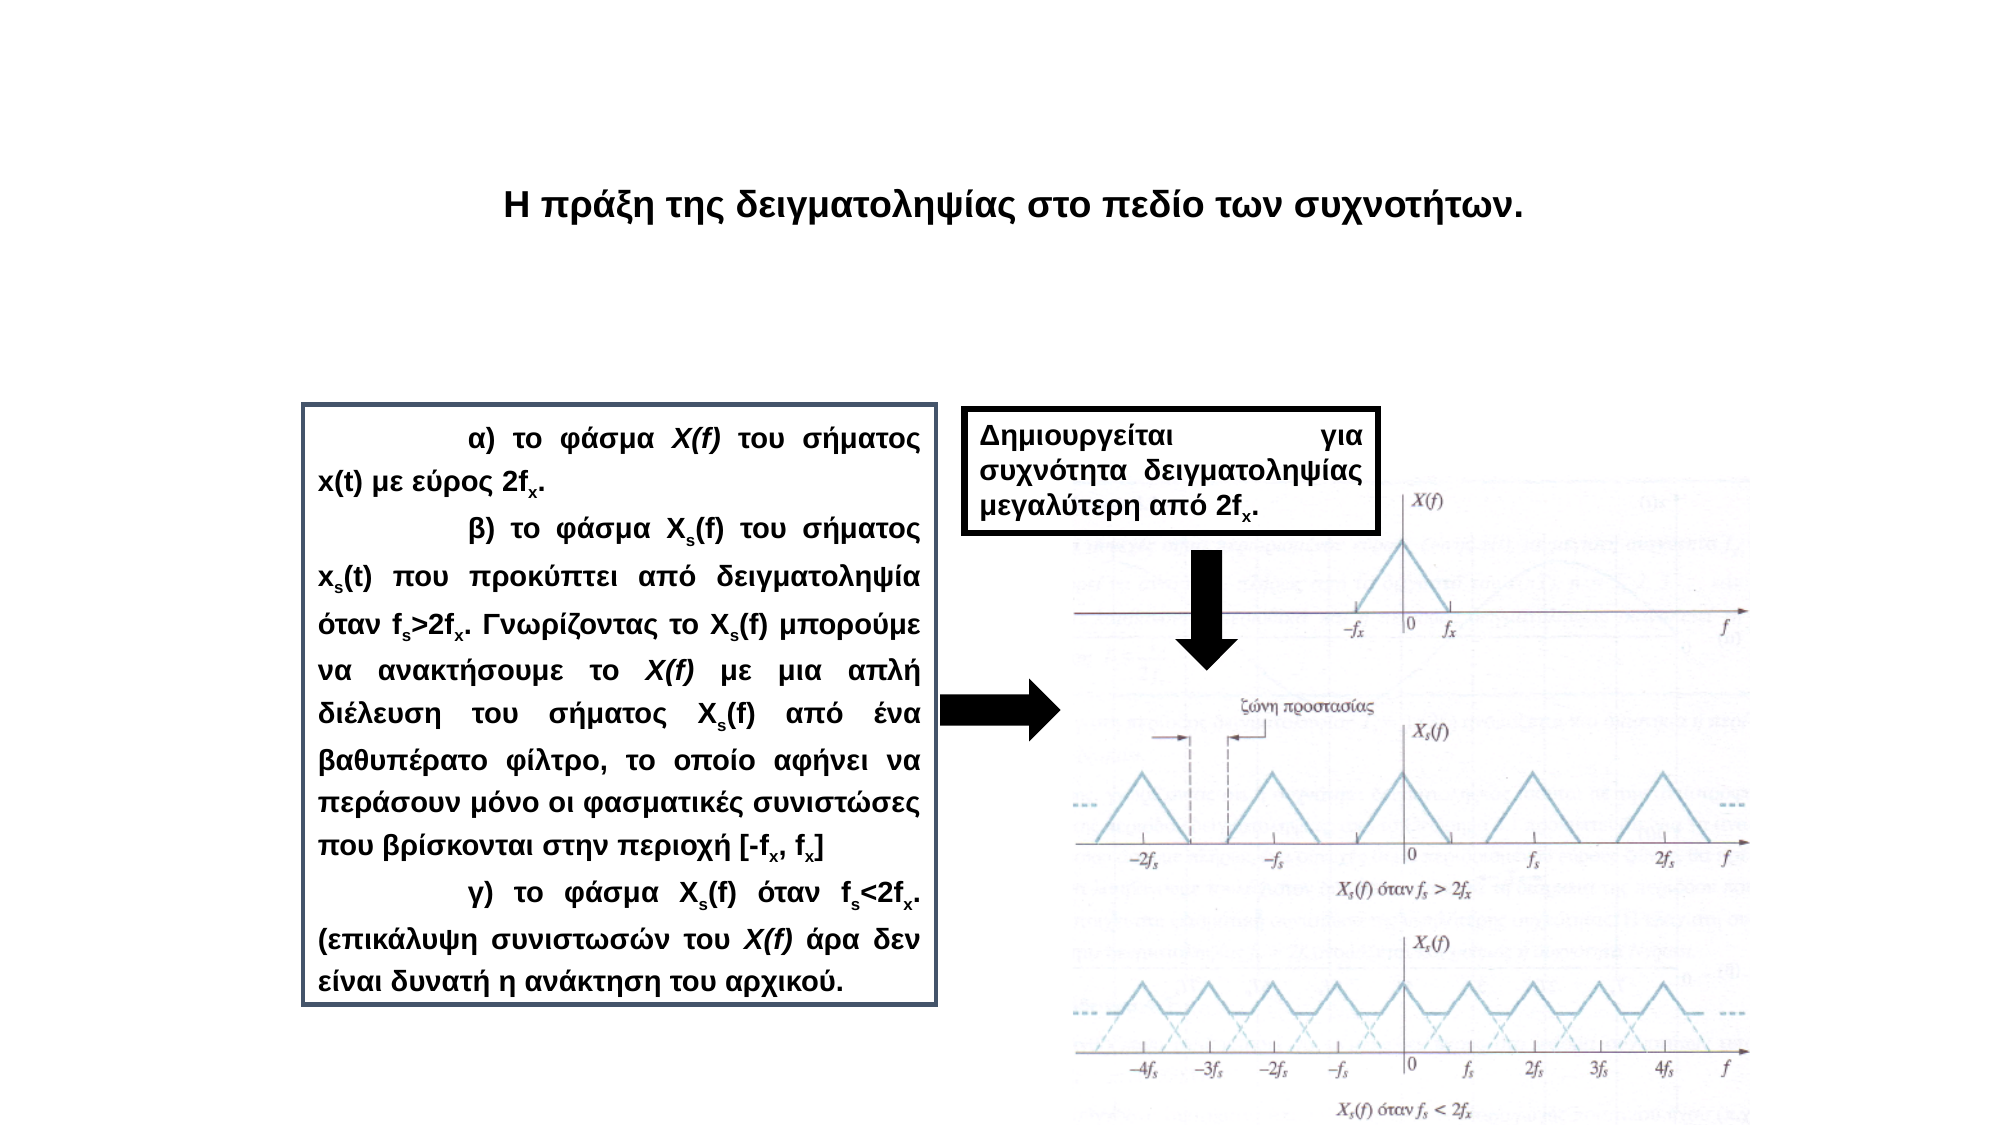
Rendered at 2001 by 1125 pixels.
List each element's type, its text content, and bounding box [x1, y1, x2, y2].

text_box α) το φάσμα X(f) του σήματος x(t) με εύρος 2fx. β) το φάσμα Xs(f) του σήματος xs(t) που προκύπτει από δειγματοληψία όταν fs>2fx. Γνωρίζοντας το Xs(f) μπορούμε να ανακτήσουμε το X(f) με μια απλή διέλευση του σήματος Xs(f) από ένα βαθυπέρατο φίλτρο, το οποίο αφήνει να περάσουν μόνο οι φασματικές συνιστώσες που βρίσκονται στην περιοχή [-fx, fx] γ) το φάσμα Xs(f) όταν fs<2fx. (επικάλυψη συνιστωσών του X(f) άρα δεν είναι δυνατή η ανάκτηση του αρχικού. [303, 404, 936, 1005]
text_box [940, 680, 1060, 740]
picture [1072, 475, 1750, 1125]
text_box Η πράξη της δειγματοληψίας στο πεδίο των συχνοτήτων. [338, 172, 1663, 233]
text_box Δημιουργείται για συχνότητα δειγματοληψίας μεγαλύτερη από 2fx. [964, 408, 1379, 534]
